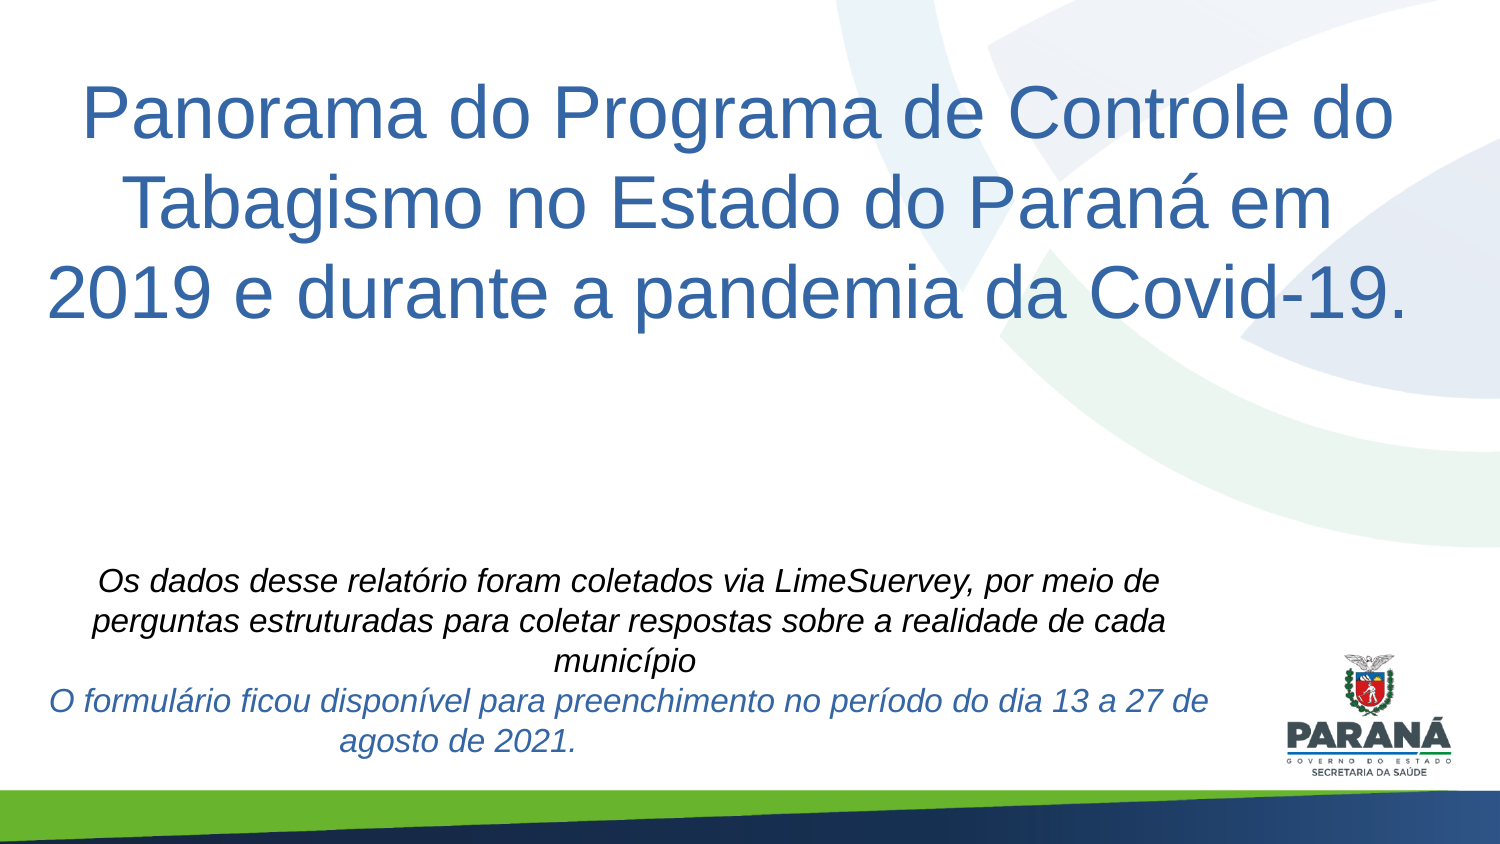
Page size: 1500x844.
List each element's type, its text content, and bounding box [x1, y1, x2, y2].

text_box Os dados desse relatório foram coletados via LimeSuervey, por meio de perguntas estruturadas para coletar respostas sobre a realidade de cada município O formulário ficou disponível para preenchimento no período do dia 13 a 27 de agosto de 2021. [25, 551, 1235, 797]
picture [0, 0, 1500, 844]
subtitle Panorama do Programa de Controle do Tabagismo no Estado do Paraná em 2019 e durante a pandemia da Covid-19. [25, 43, 1432, 534]
